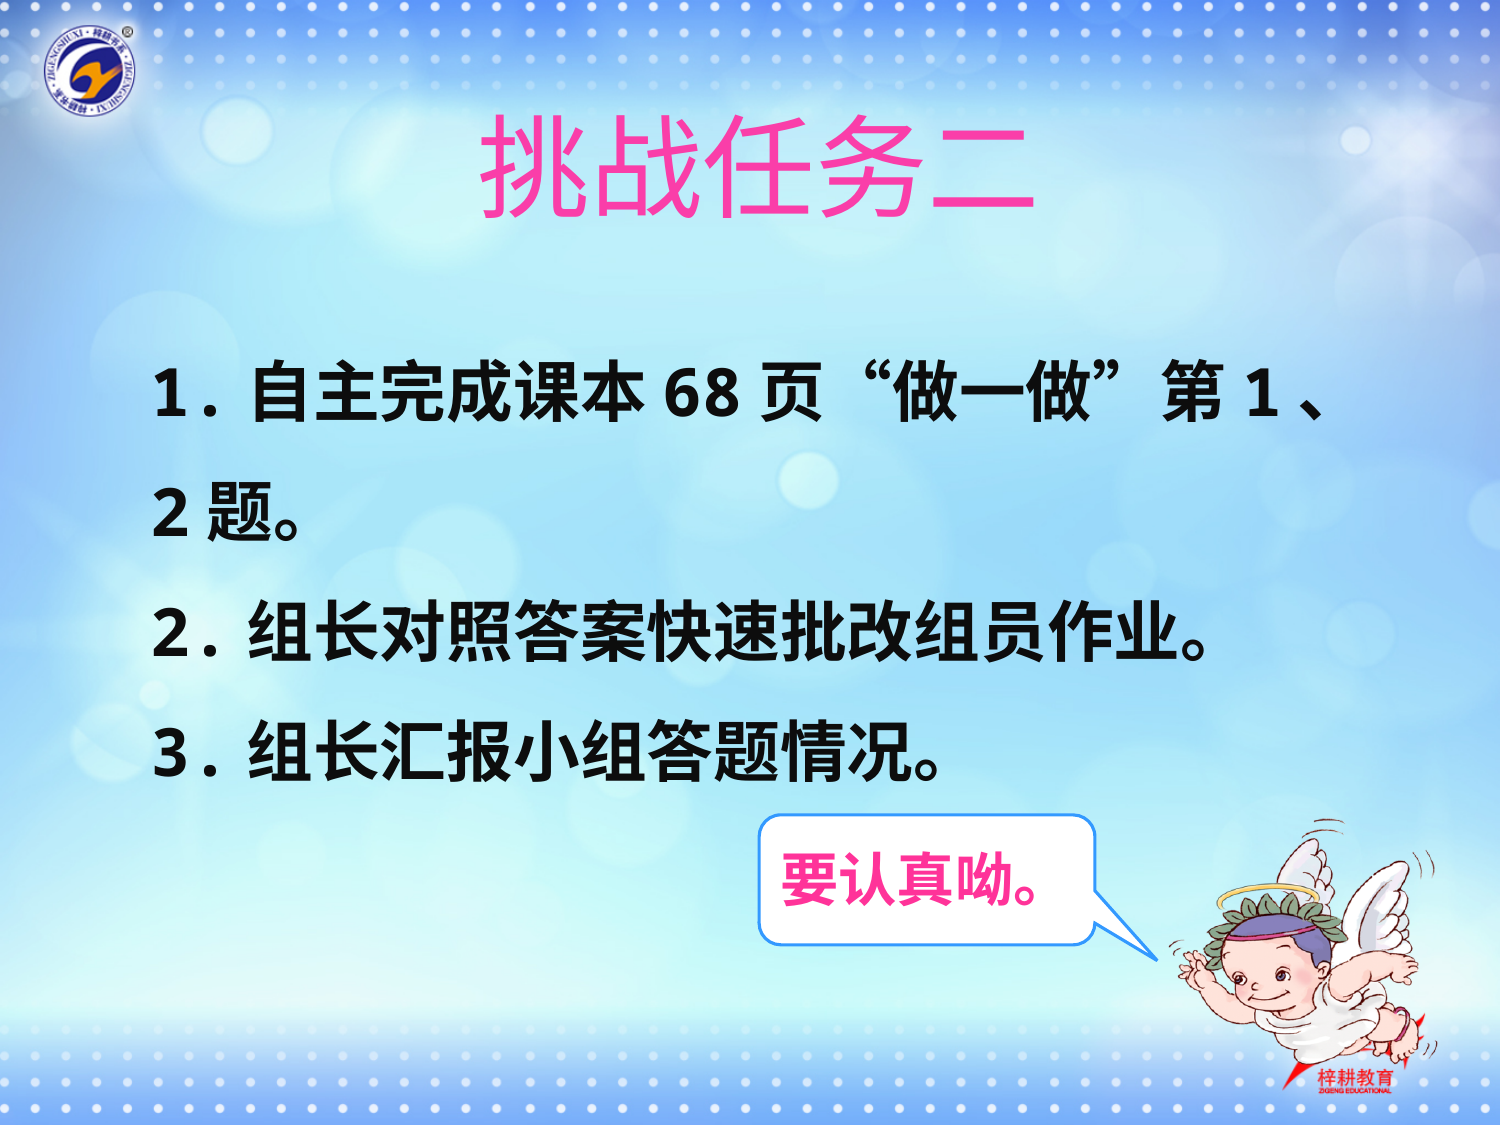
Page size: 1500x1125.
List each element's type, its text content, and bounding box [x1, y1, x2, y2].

picture [0, 0, 1500, 1125]
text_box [758, 814, 1457, 1071]
text_box 1.自主完成课本68页“做一做”第1、2题。 2.组长对照答案快速批改组员作业。 3.组长汇报小组答题情况。 [135, 302, 1400, 798]
text_box 挑战任务二 [463, 89, 1056, 240]
